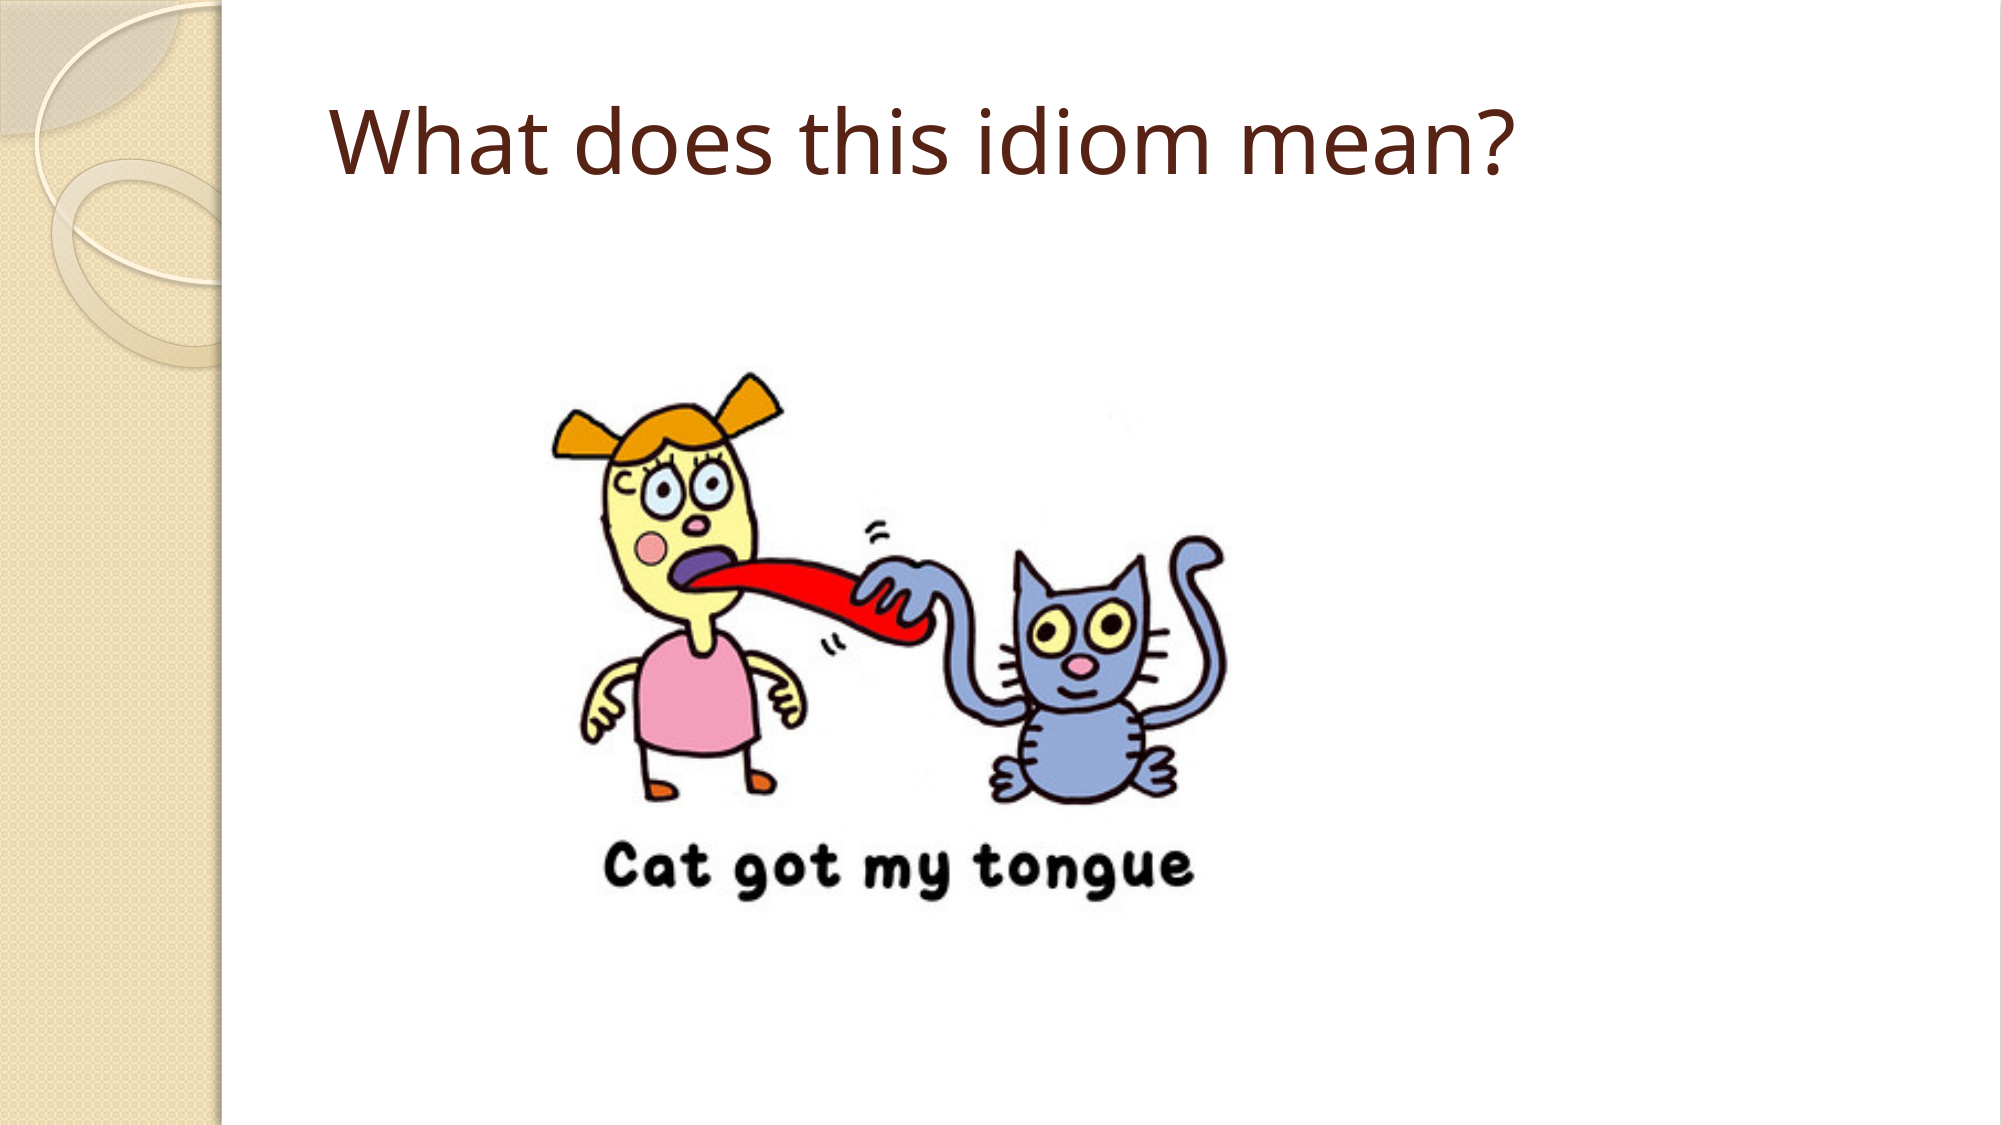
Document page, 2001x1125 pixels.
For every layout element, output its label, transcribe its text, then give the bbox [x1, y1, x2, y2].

title What does this idiom mean? [313, 45, 1954, 233]
picture [544, 366, 1251, 920]
